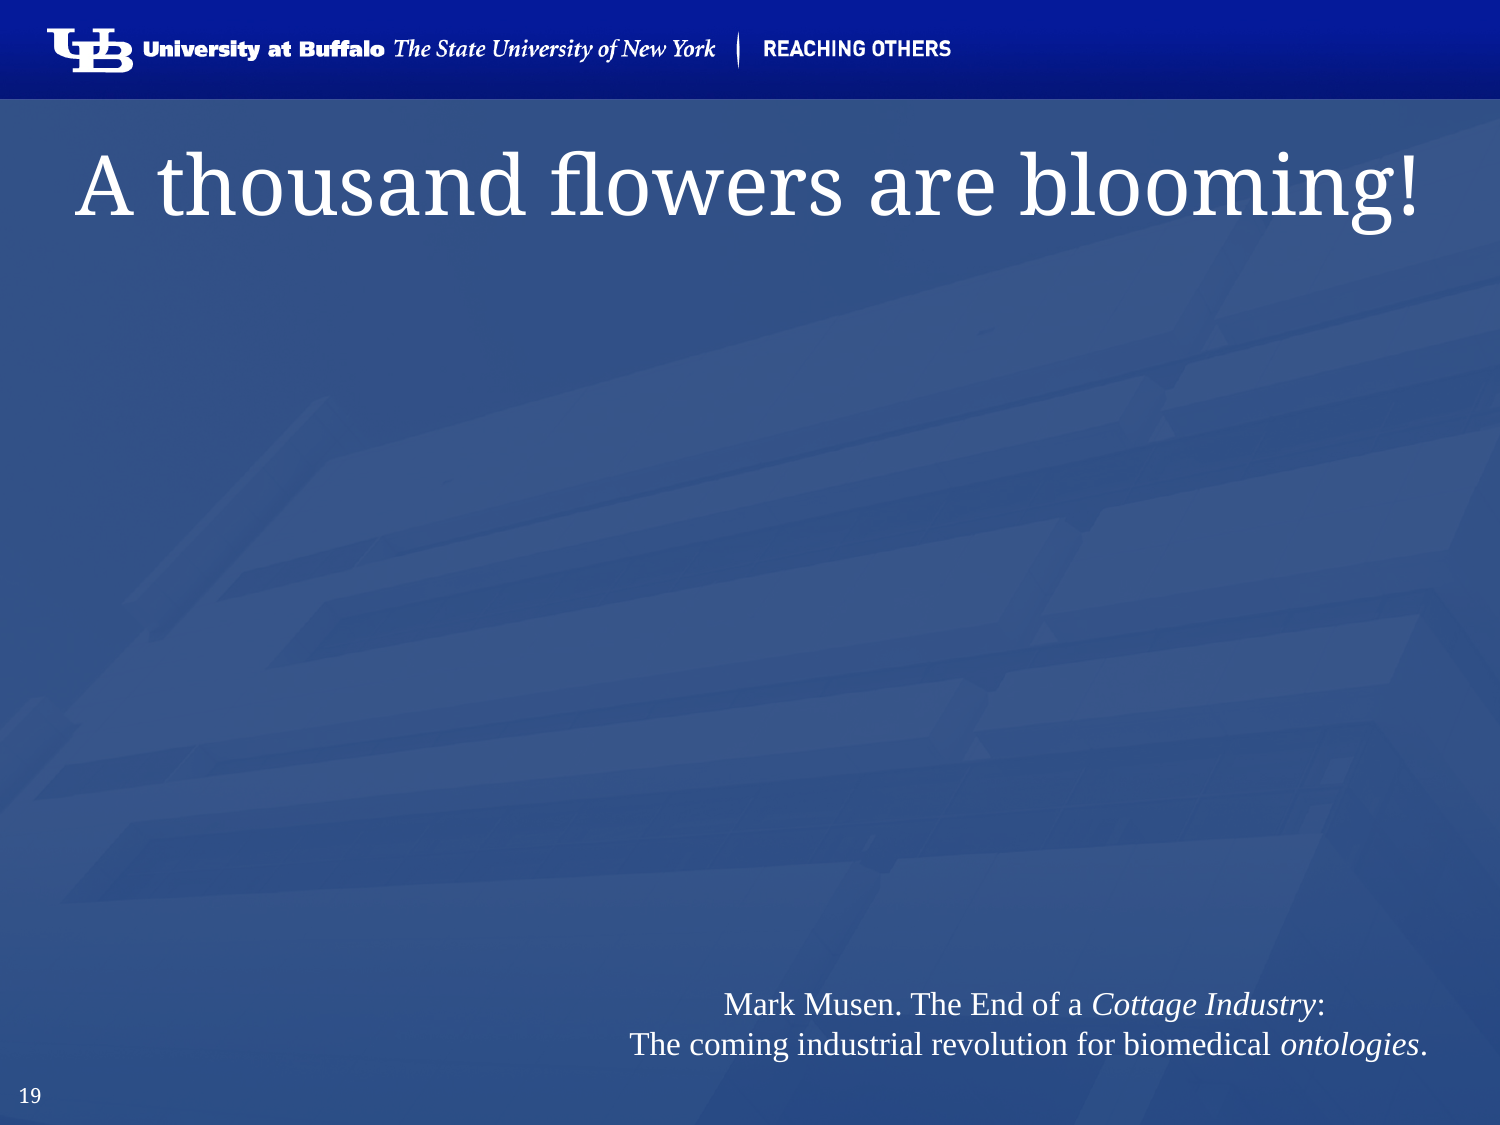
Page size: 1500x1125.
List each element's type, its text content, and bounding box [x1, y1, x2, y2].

text_box Mark Musen. The End of a Cottage Industry: The coming industrial revolution for biomedical ontologies. [597, 974, 1461, 1070]
picture [0, 0, 1500, 99]
title A thousand flowers are blooming! [37, 125, 1463, 250]
